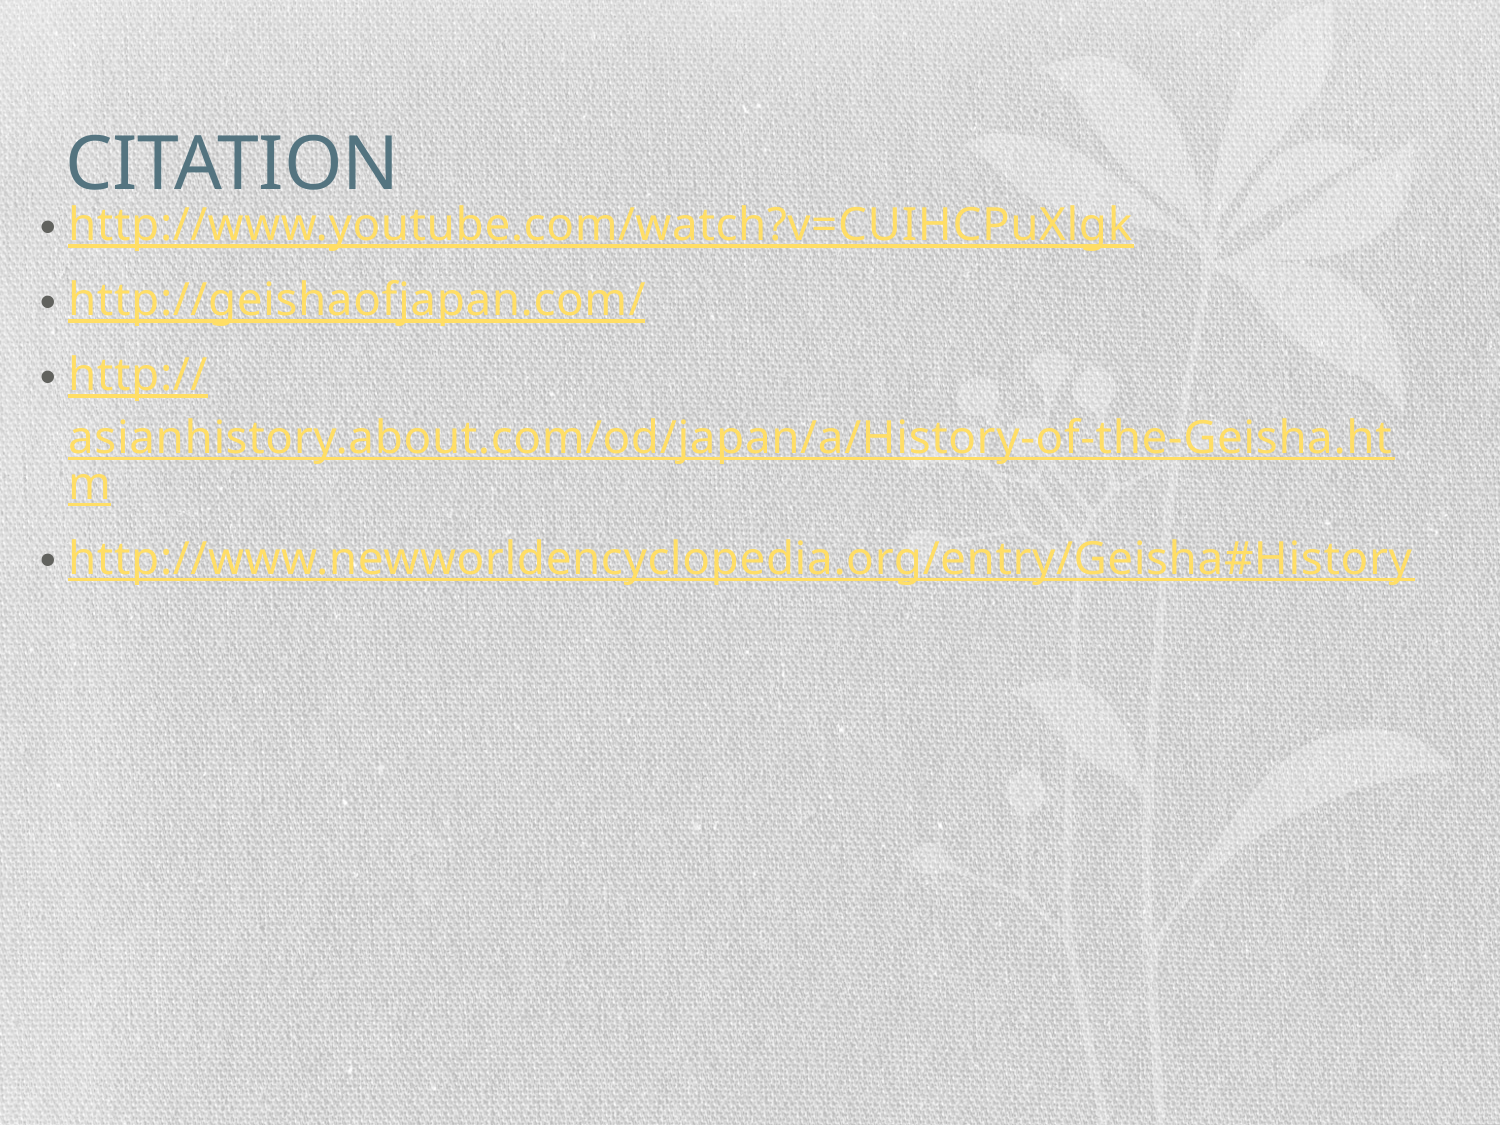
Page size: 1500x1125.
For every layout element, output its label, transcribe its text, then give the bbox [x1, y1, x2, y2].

title CITATION [50, 37, 1460, 213]
list http://www.youtube.com/watch?v=CUIHCPuXlgk http://geishaofjapan.com/ http://asianhistory.about.com/od/japan/a/History-of-the-Geisha.htm http://www.newworldencyclopedia.org/entry/Geisha#History [24, 187, 1435, 998]
